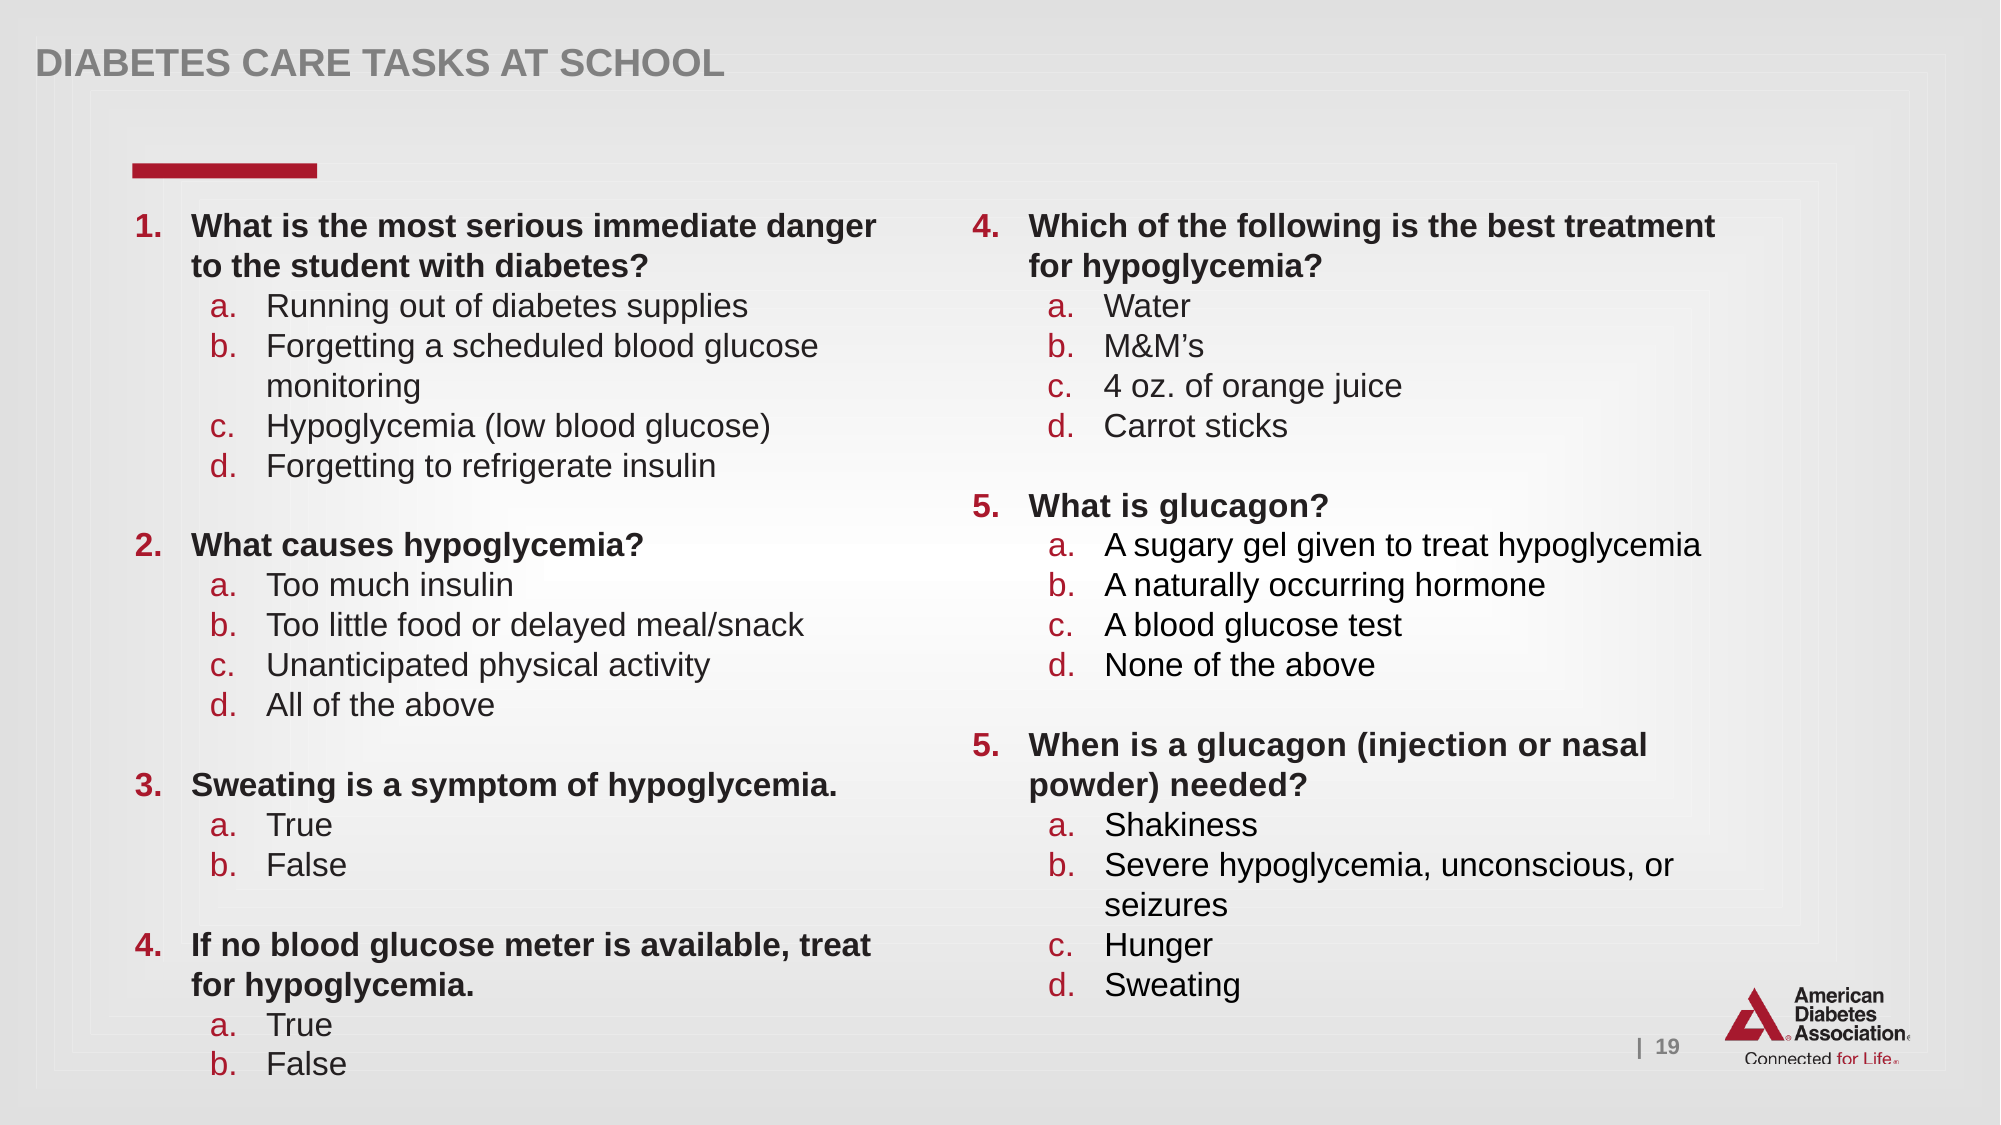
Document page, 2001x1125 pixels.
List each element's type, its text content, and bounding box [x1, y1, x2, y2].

text_box What is the most serious immediate danger to the student with diabetes? Running out of diabetes supplies Forgetting a scheduled blood glucose monitoring Hypoglycemia (low blood glucose) Forgetting to refrigerate insulin What causes hypoglycemia? Too much insulin Too little food or delayed meal/snack Unanticipated physical activity All of the above Sweating is a symptom of hypoglycemia. True False If no blood glucose meter is available, treat for hypoglycemia. True False [119, 196, 899, 1090]
text_box Which of the following is the best treatment for hypoglycemia? Water M&M’s 4 oz. of orange juice Carrot sticks What is glucagon? A sugary gel given to treat hypoglycemia A naturally occurring hormone A blood glucose test None of the above When is a glucagon (injection or nasal powder) needed? Shakiness Severe hypoglycemia, unconscious, or seizures Hunger Sweating [957, 196, 1737, 1050]
